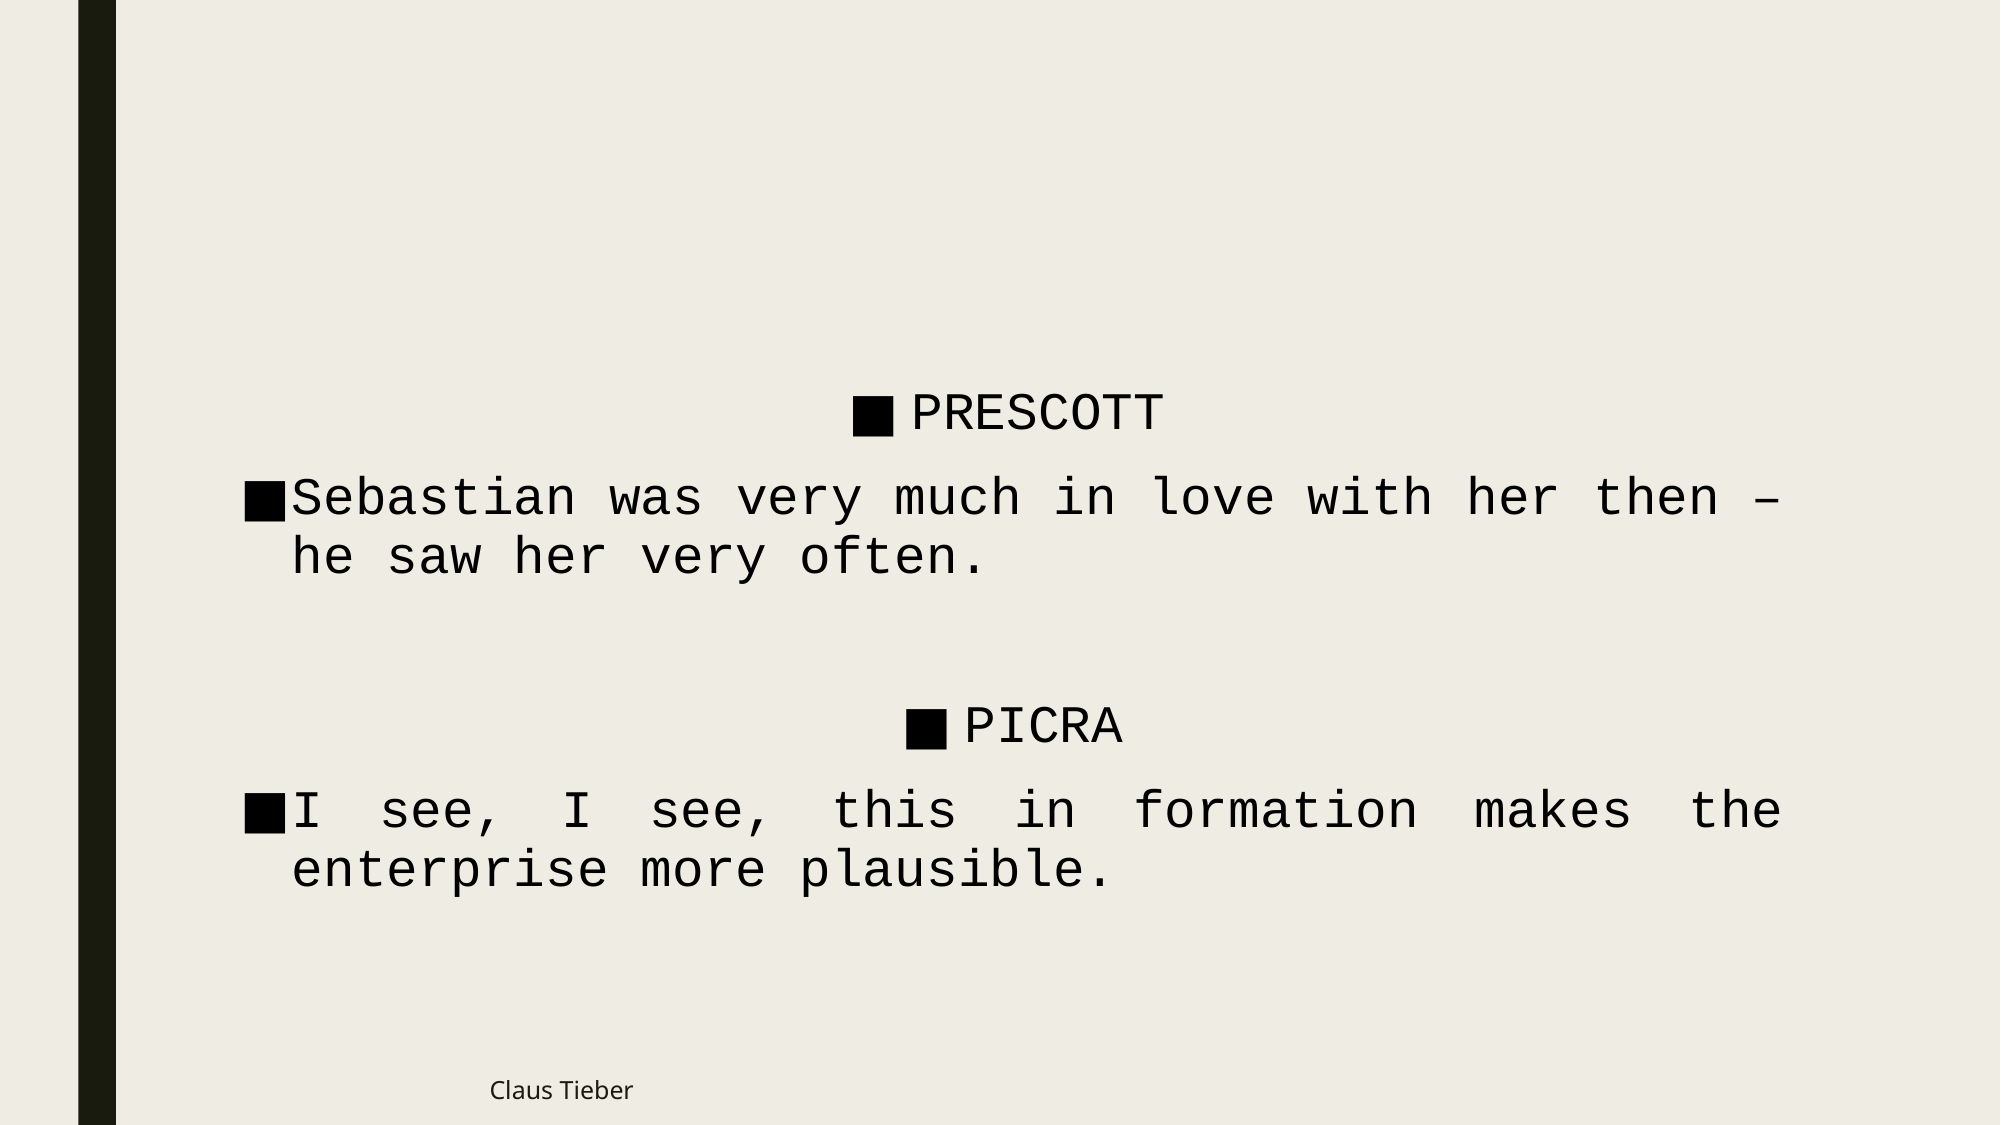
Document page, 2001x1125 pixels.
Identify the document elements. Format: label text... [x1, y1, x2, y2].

list PRESCOTT Sebastian was very much in love with her then – he saw her very often. PICRA I see, I see, this in formation makes the enterprise more plausible. [225, 375, 1800, 963]
footer Claus Tieber [474, 1058, 1505, 1125]
